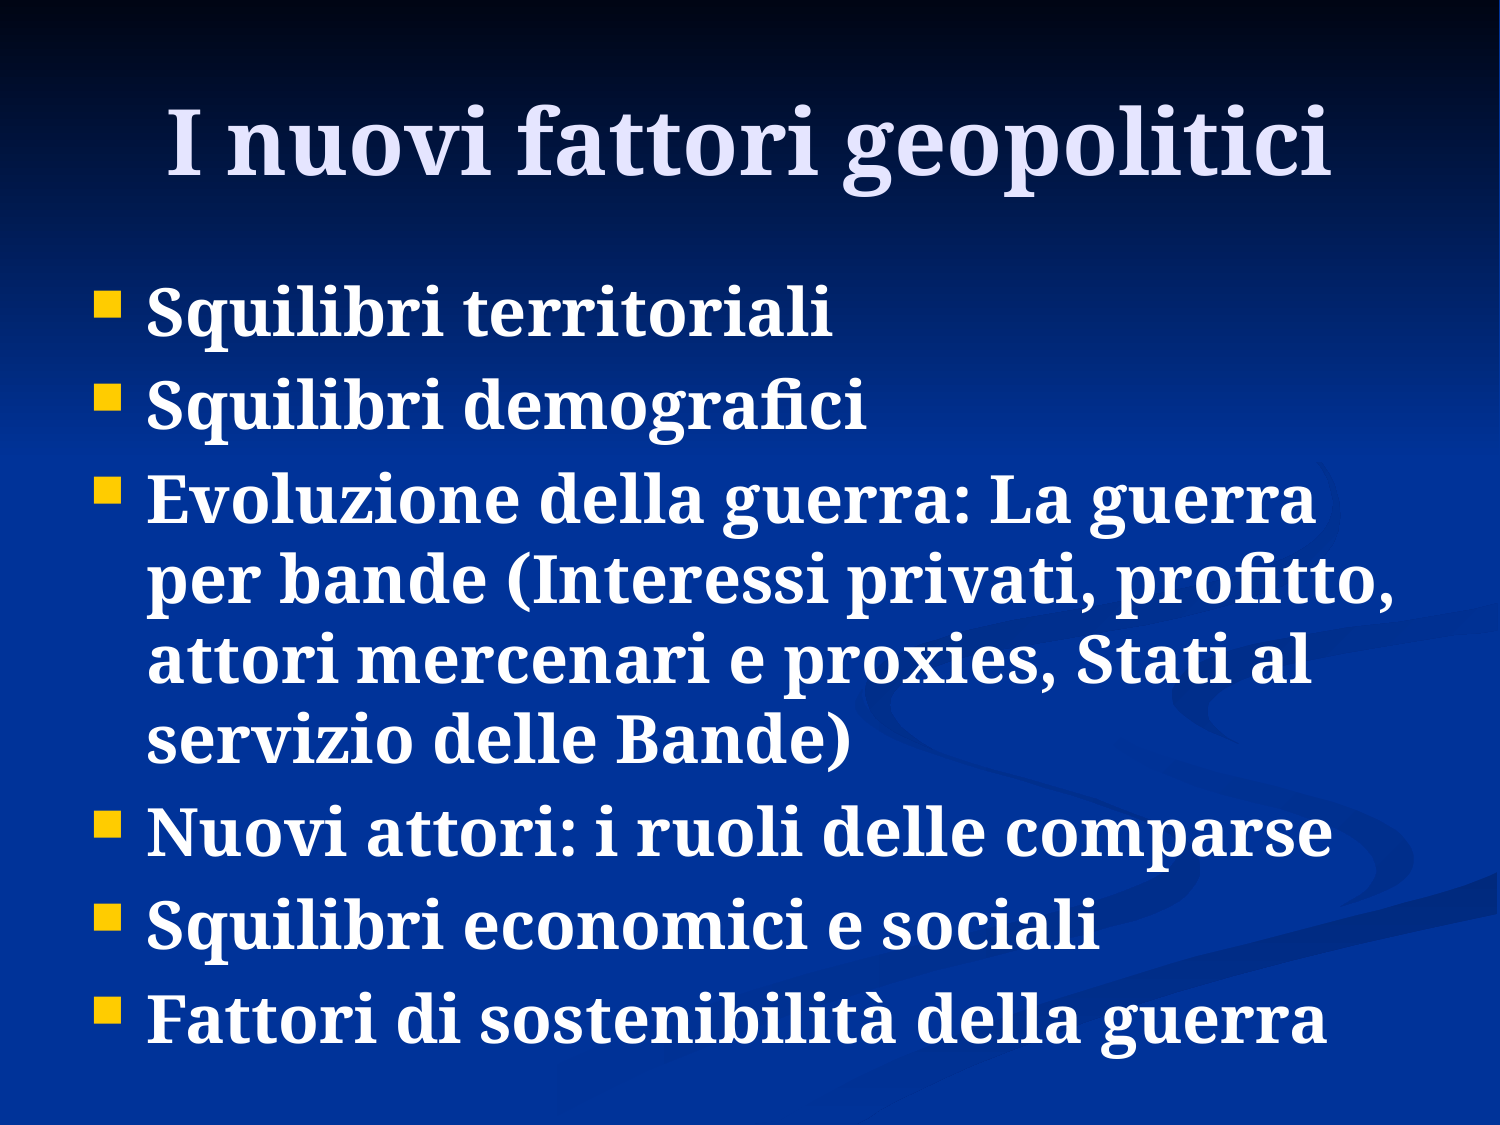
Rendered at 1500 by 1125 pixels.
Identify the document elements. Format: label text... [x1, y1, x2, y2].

title I nuovi fattori geopolitici [74, 44, 1426, 233]
list Squilibri territoriali Squilibri demografici Evoluzione della guerra: La guerra per bande (Interessi privati, profitto, attori mercenari e proxies, Stati al servizio delle Bande) Nuovi attori: i ruoli delle comparse Squilibri economici e sociali Fattori di sostenibilità della guerra [74, 262, 1426, 1006]
